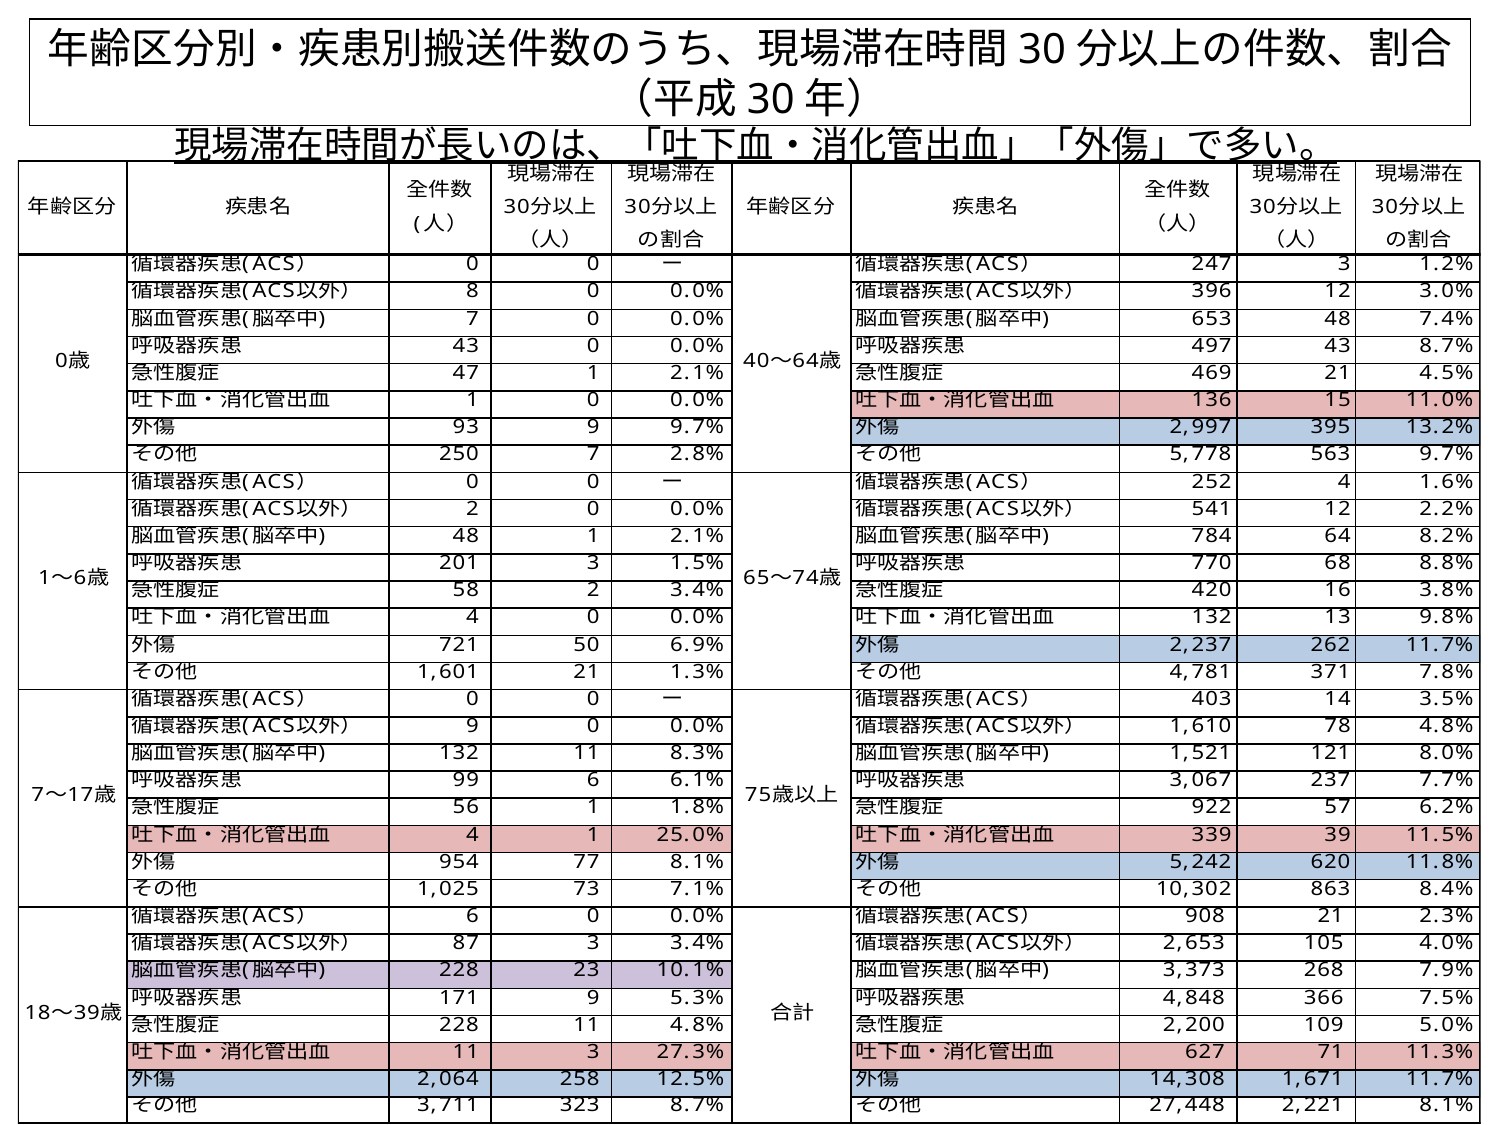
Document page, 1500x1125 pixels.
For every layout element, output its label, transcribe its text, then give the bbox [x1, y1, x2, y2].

title 年齢区分別・疾患別搬送件数のうち、現場滞在時間30分以上の件数、割合 （平成30年） [29, 18, 1471, 126]
text_box 現場滞在時間が長いのは、「吐下血・消化管出血」「外傷」で多い。 [159, 113, 1412, 159]
picture [17, 160, 1483, 1125]
